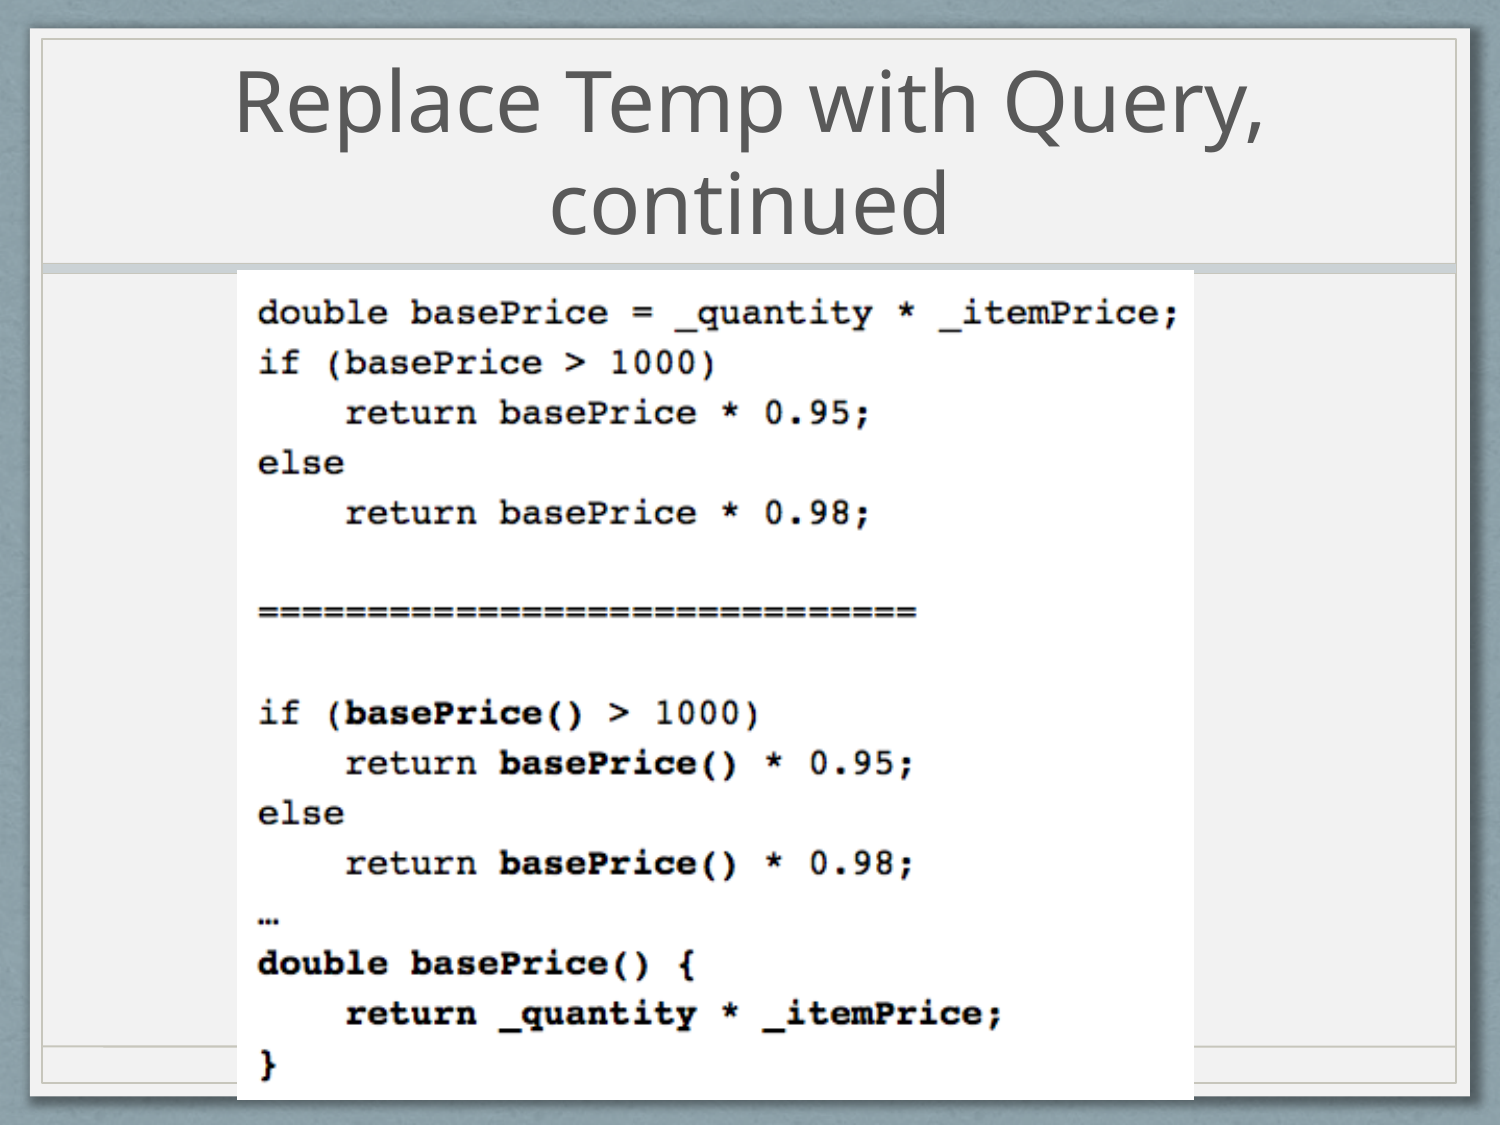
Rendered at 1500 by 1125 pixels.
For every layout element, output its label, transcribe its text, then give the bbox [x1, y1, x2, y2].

picture [236, 270, 1195, 1101]
title Replace Temp with Query, continued [147, 40, 1353, 260]
